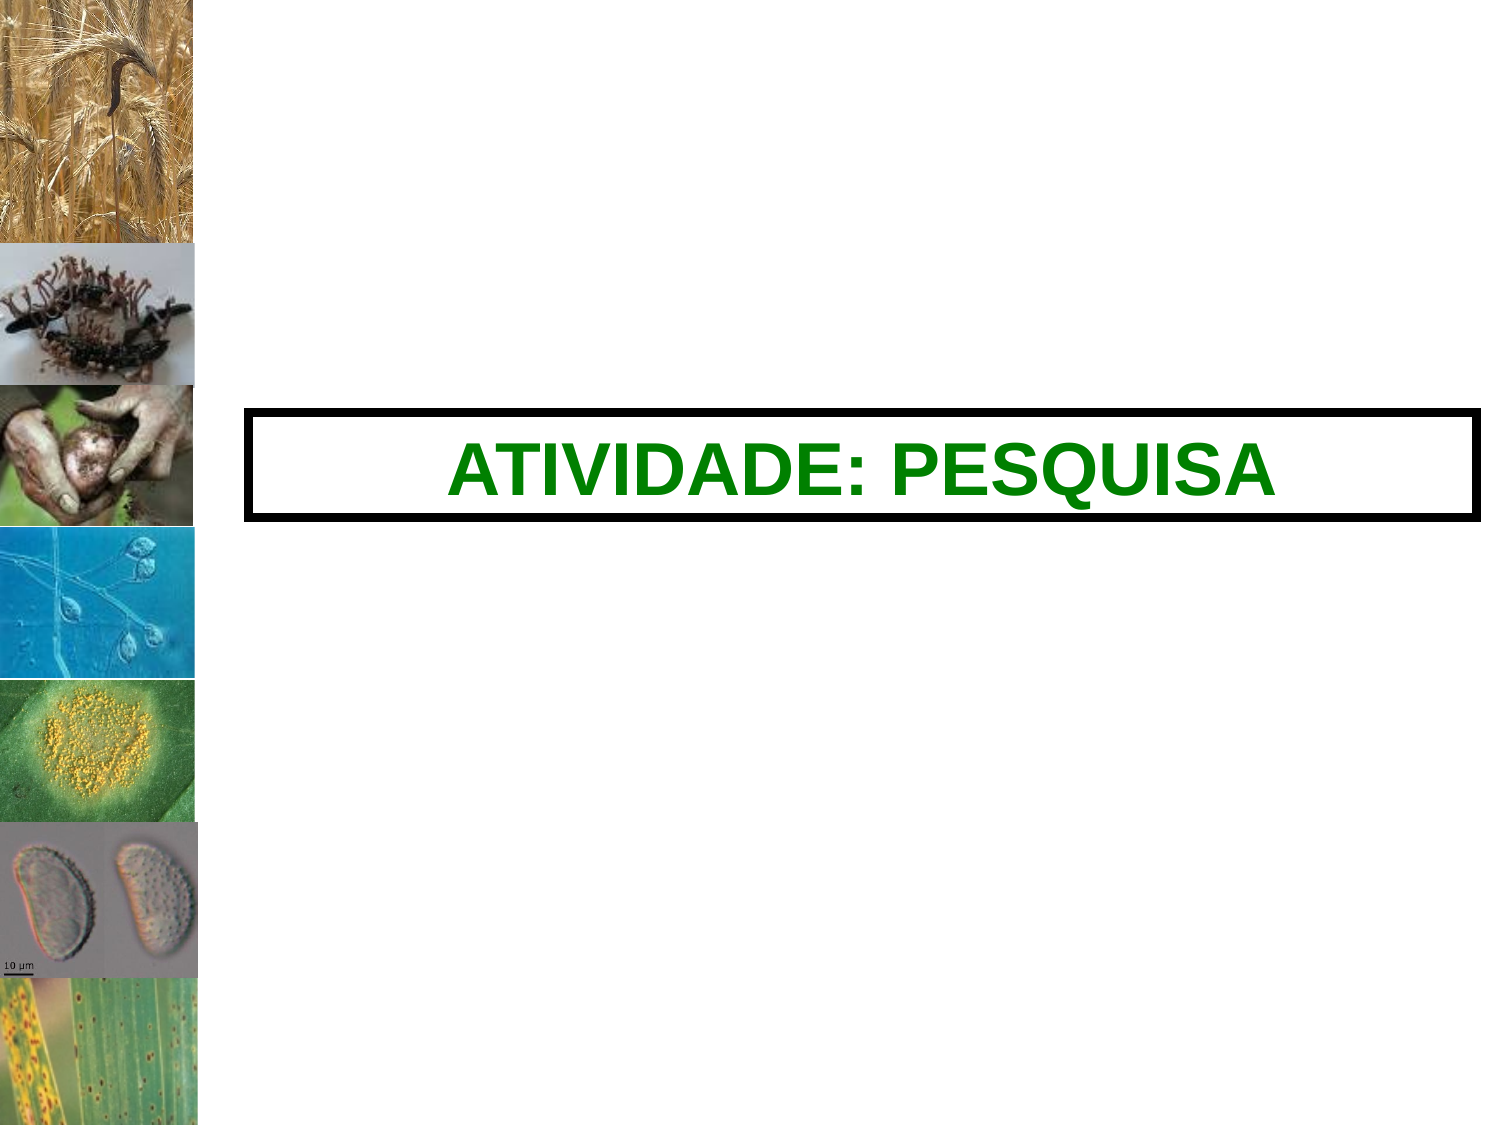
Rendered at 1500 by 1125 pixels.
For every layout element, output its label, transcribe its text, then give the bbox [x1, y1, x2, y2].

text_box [0, 0, 199, 1125]
text_box ATIVIDADE: PESQUISA [248, 412, 1477, 518]
